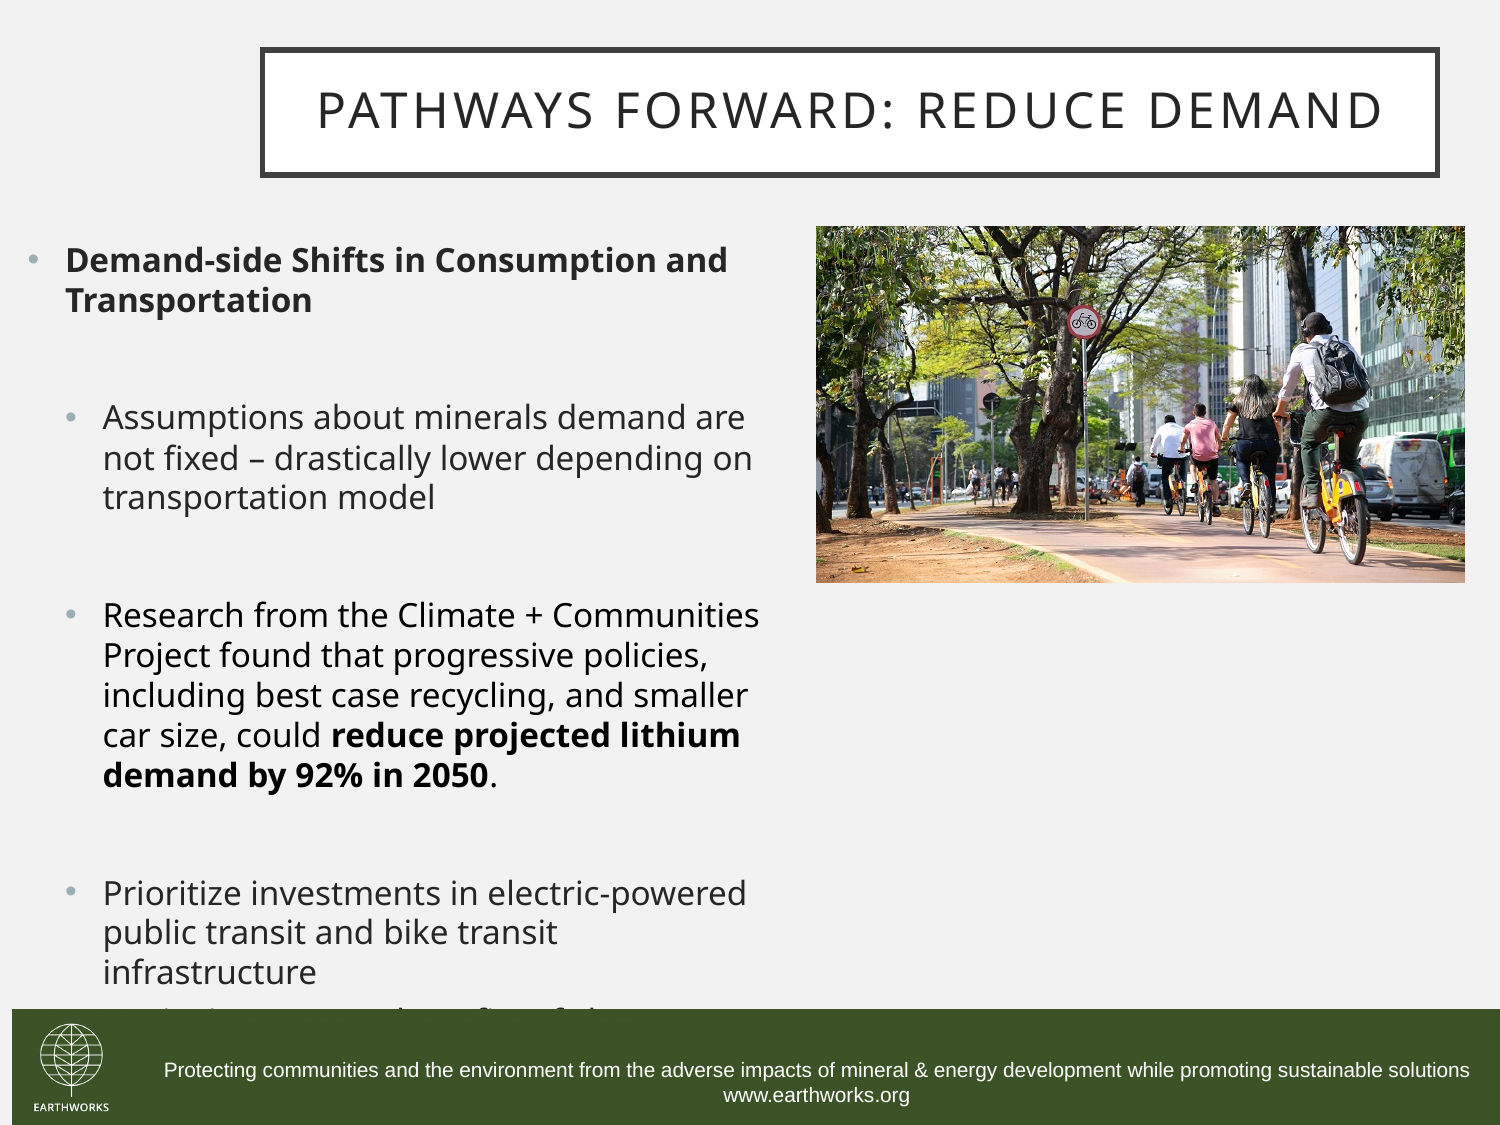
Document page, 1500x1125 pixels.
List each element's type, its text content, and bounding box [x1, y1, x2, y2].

picture [816, 226, 1465, 584]
list Demand-side Shifts in Consumption and Transportation Assumptions about minerals demand are not fixed – drastically lower depending on transportation model Research from the Climate + Communities Project found that progressive policies, including best case recycling, and smaller car size, could reduce projected lithium demand by 92% in 2050. Prioritize investments in electric-powered public transit and bike transit infrastructure Equity in access to benefits of clean energy and transit [12, 231, 788, 1009]
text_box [12, 1009, 1500, 1125]
title PATHWAYS FORWARD: Reduce Demand [260, 47, 1440, 178]
